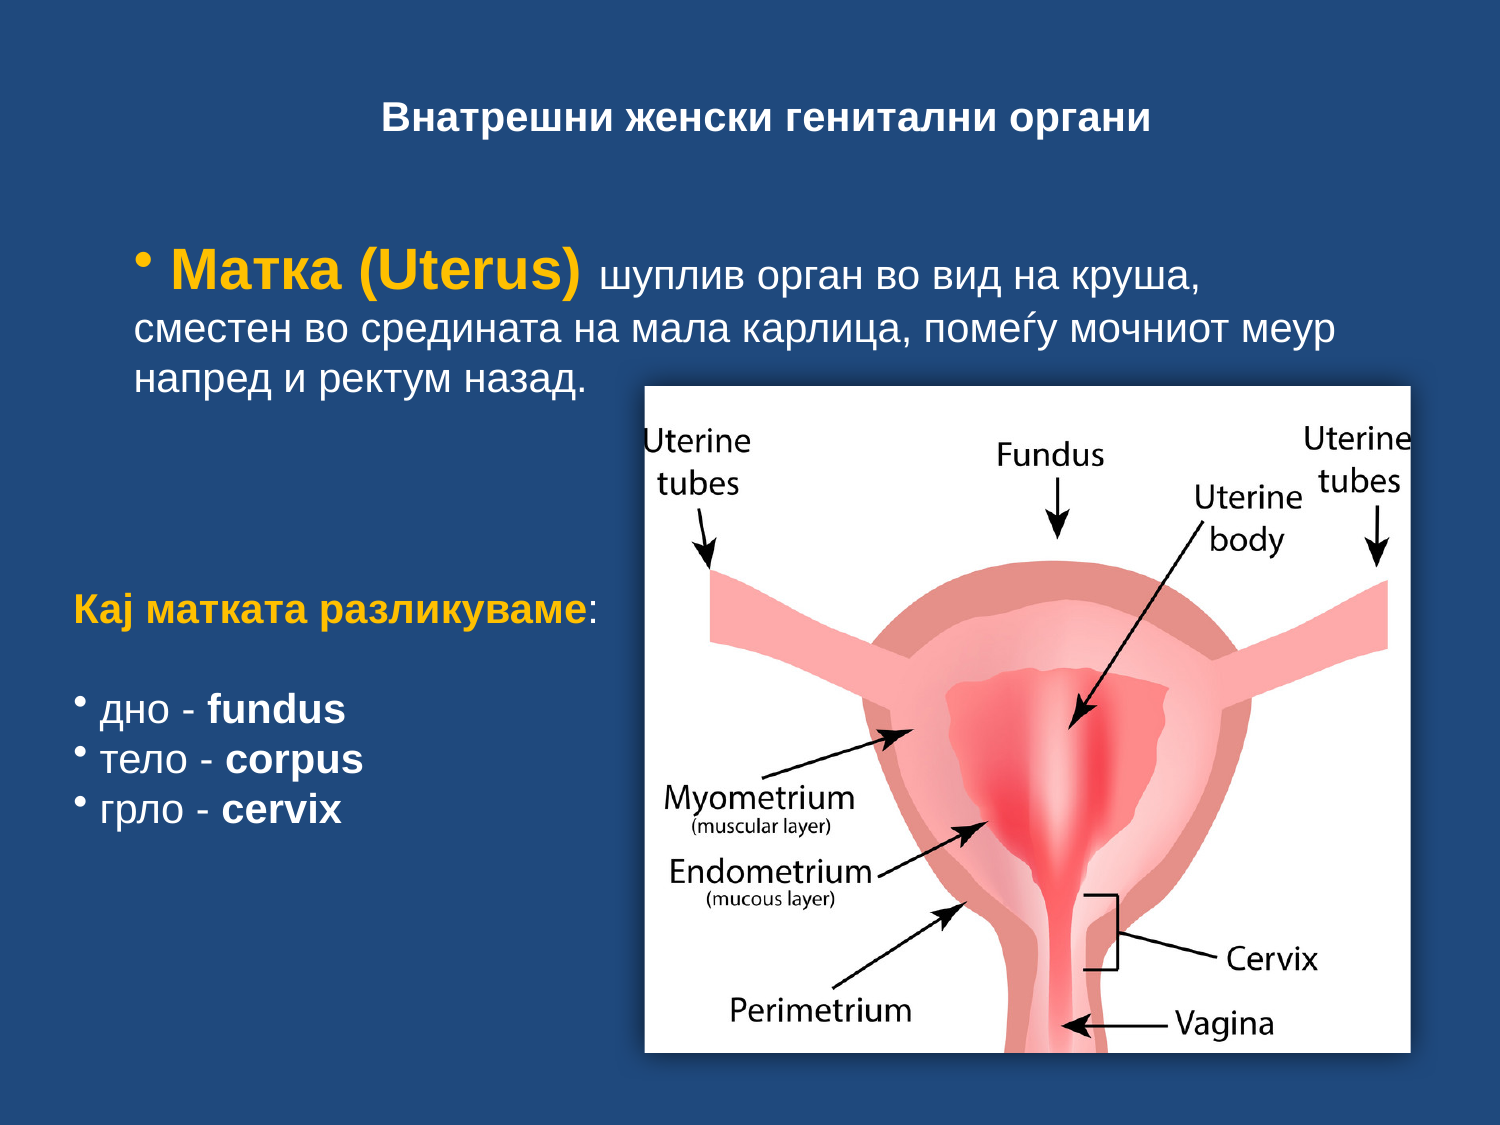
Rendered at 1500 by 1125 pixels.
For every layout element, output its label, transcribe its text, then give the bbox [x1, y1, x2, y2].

text_box Матка (Uterus) шуплив орган во вид на круша, сместен во средината на мала карлица, помеѓу мочниот меур напред и ректум назад. [58, 223, 1360, 452]
text_box Кај матката разликуваме: дно - fundus тело - corpus грло - cervix [58, 574, 639, 839]
picture [644, 386, 1411, 1054]
text_box Внатрешни женски генитални органи [366, 82, 1168, 147]
